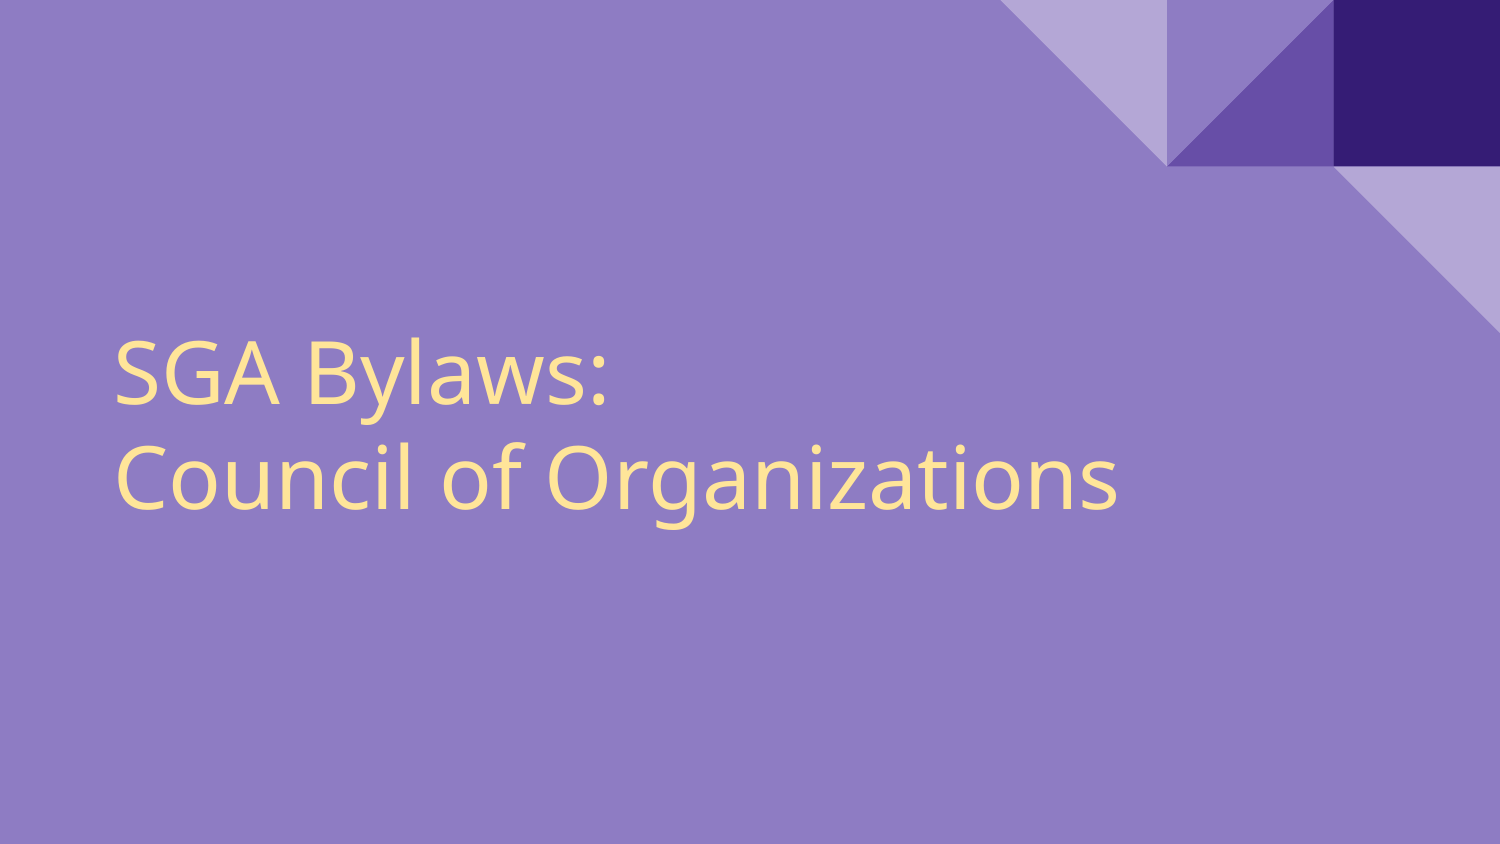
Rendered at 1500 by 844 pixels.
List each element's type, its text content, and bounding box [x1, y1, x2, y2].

title SGA Bylaws: Council of Organizations [98, 353, 1447, 491]
